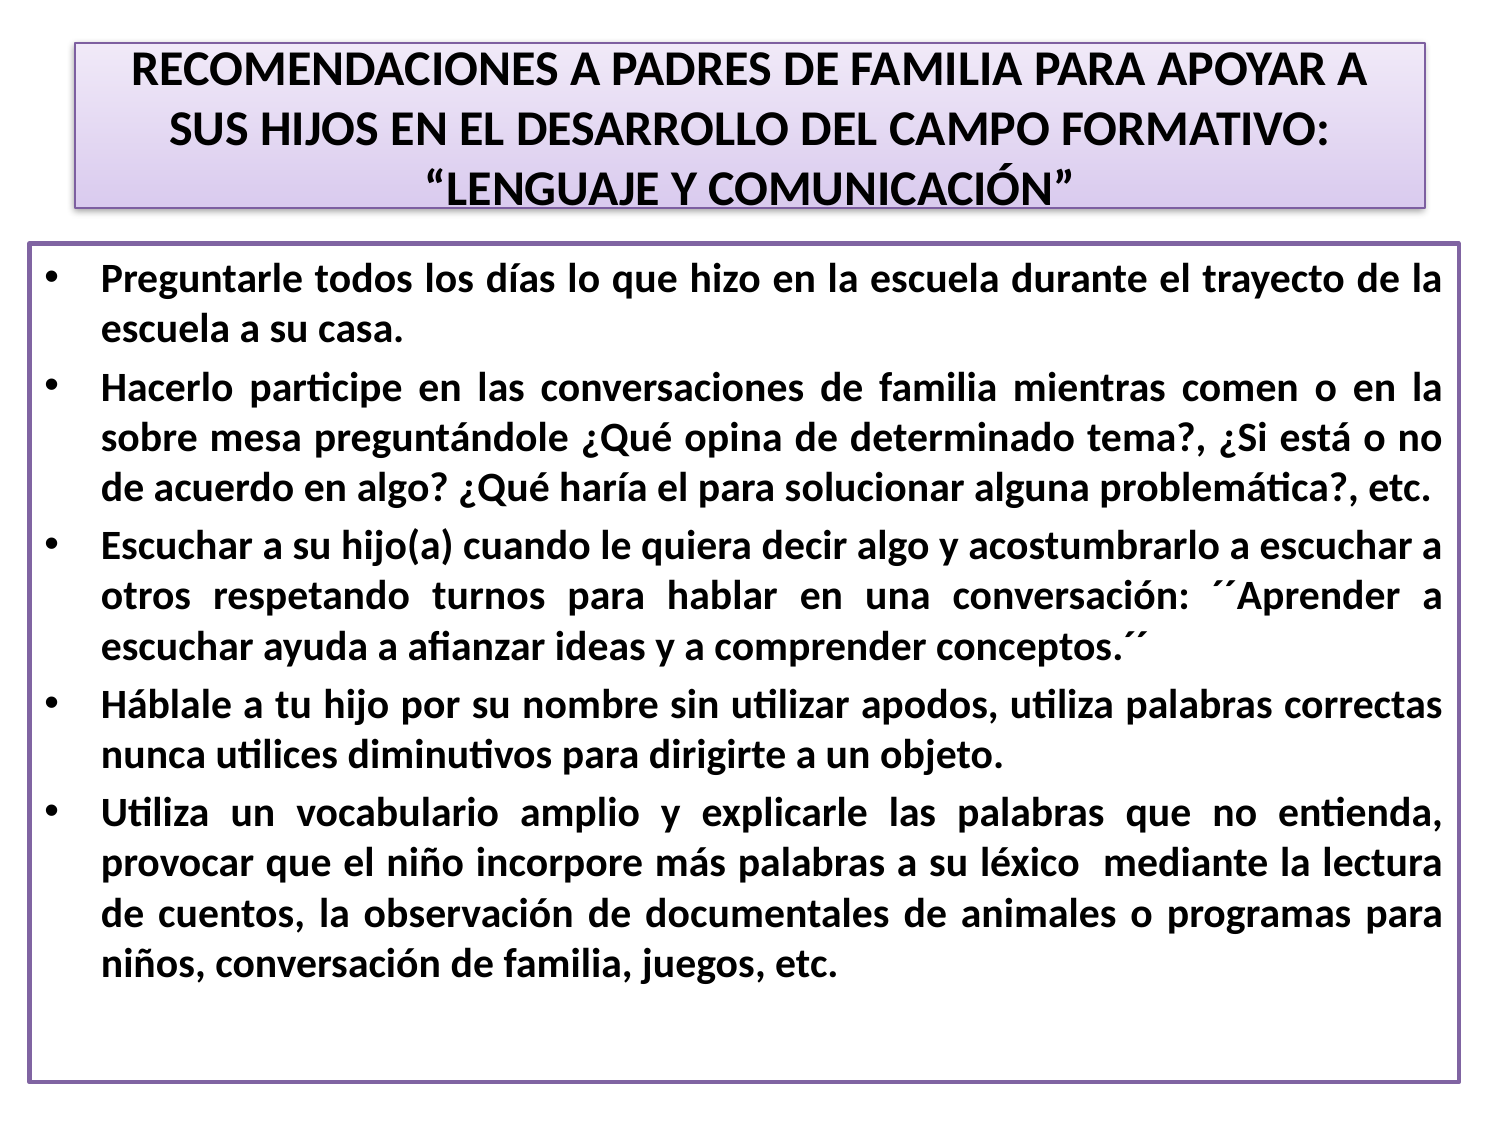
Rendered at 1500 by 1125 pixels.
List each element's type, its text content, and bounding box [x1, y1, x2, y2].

list Preguntarle todos los días lo que hizo en la escuela durante el trayecto de la escuela a su casa. Hacerlo participe en las conversaciones de familia mientras comen o en la sobre mesa preguntándole ¿Qué opina de determinado tema?, ¿Si está o no de acuerdo en algo? ¿Qué haría el para solucionar alguna problemática?, etc. Escuchar a su hijo(a) cuando le quiera decir algo y acostumbrarlo a escuchar a otros respetando turnos para hablar en una conversación: ´´Aprender a escuchar ayuda a afianzar ideas y a comprender conceptos.´´ Háblale a tu hijo por su nombre sin utilizar apodos, utiliza palabras correctas nunca utilices diminutivos para dirigirte a un objeto. Utiliza un vocabulario amplio y explicarle las palabras que no entienda, provocar que el niño incorpore más palabras a su léxico mediante la lectura de cuentos, la observación de documentales de animales o programas para niños, conversación de familia, juegos, etc. [27, 241, 1461, 1084]
title RECOMENDACIONES A PADRES DE FAMILIA PARA APOYAR A SUS HIJOS EN EL DESARROLLO DEL CAMPO FORMATIVO: “LENGUAJE Y COMUNICACIÓN” [74, 42, 1426, 209]
